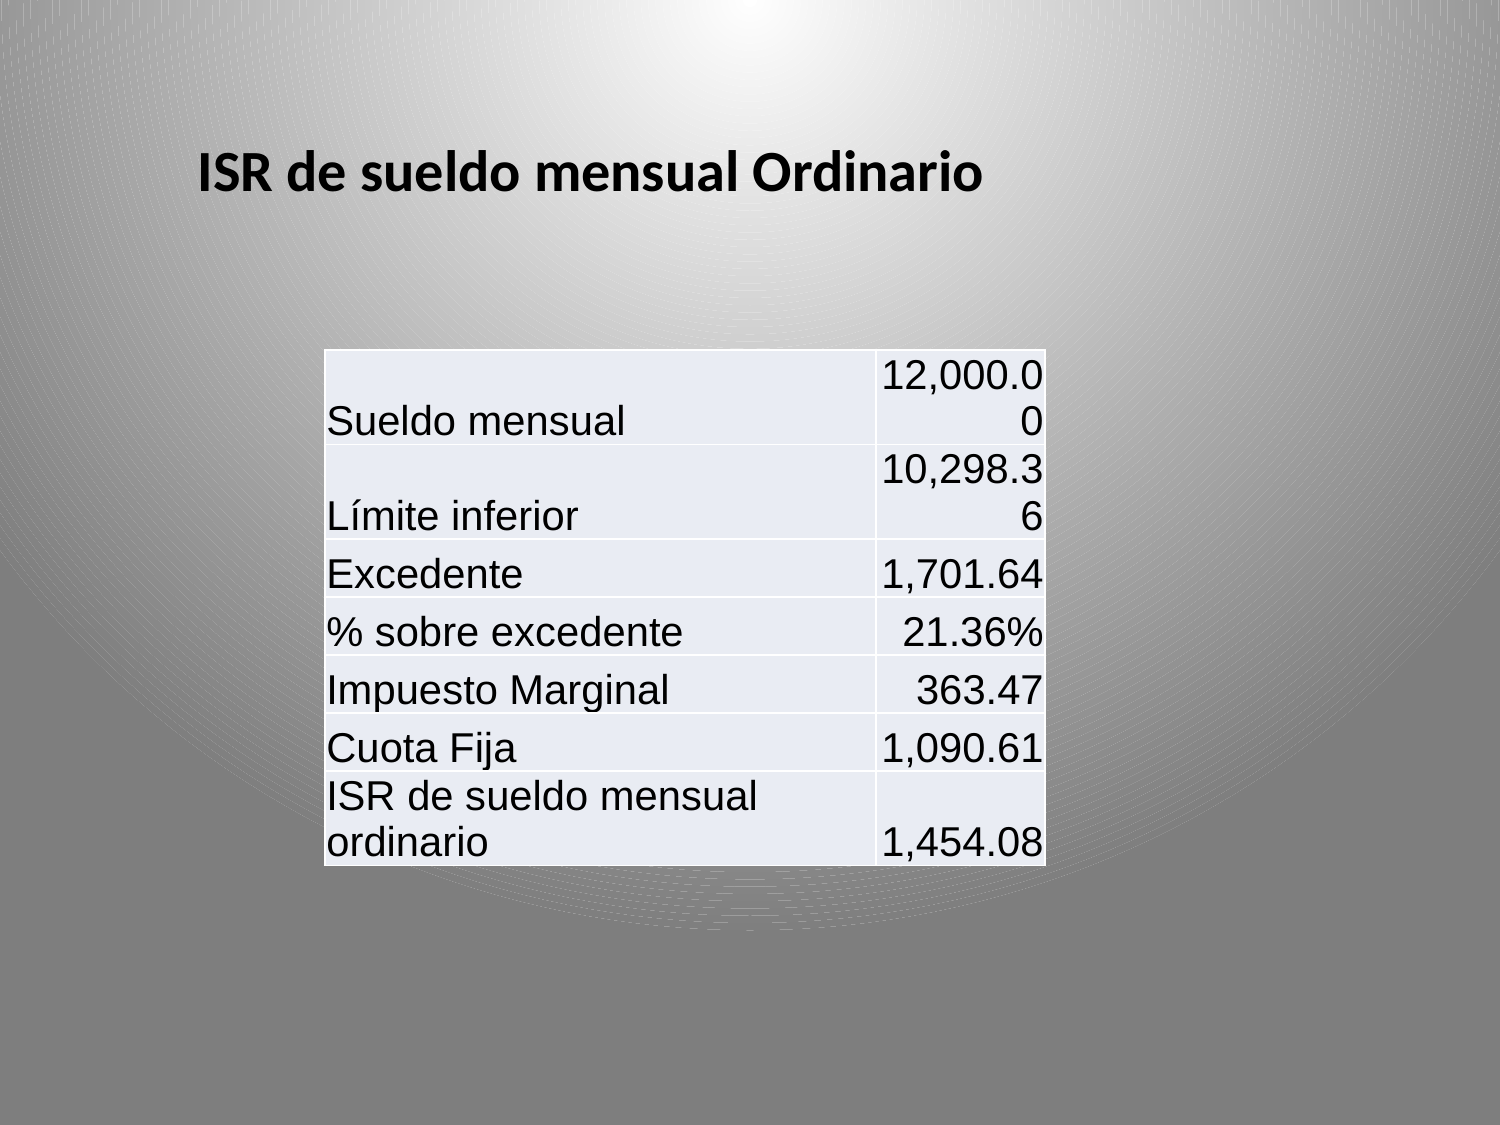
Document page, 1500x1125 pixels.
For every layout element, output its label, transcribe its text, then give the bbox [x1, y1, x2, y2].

table_cell Cuota Fija [326, 714, 875, 770]
table_cell Excedente [326, 540, 875, 596]
table_cell Impuesto Marginal [326, 656, 875, 712]
table_cell 1,454.08 [877, 772, 1044, 865]
table_cell 21.36% [877, 598, 1044, 654]
table_cell 363.47 [877, 656, 1044, 712]
table_cell 1,090.61 [877, 714, 1044, 770]
table_cell 1,701.64 [877, 540, 1044, 596]
text_box ISR de sueldo mensual Ordinario [182, 125, 1258, 211]
table_header Sueldo mensual [326, 351, 875, 444]
table_cell Límite inferior [326, 445, 875, 538]
table_cell % sobre excedente [326, 598, 875, 654]
table_cell 10,298.36 [877, 445, 1044, 538]
table_cell ISR de sueldo mensual ordinario [326, 772, 875, 865]
table_header 12,000.00 [877, 351, 1044, 444]
